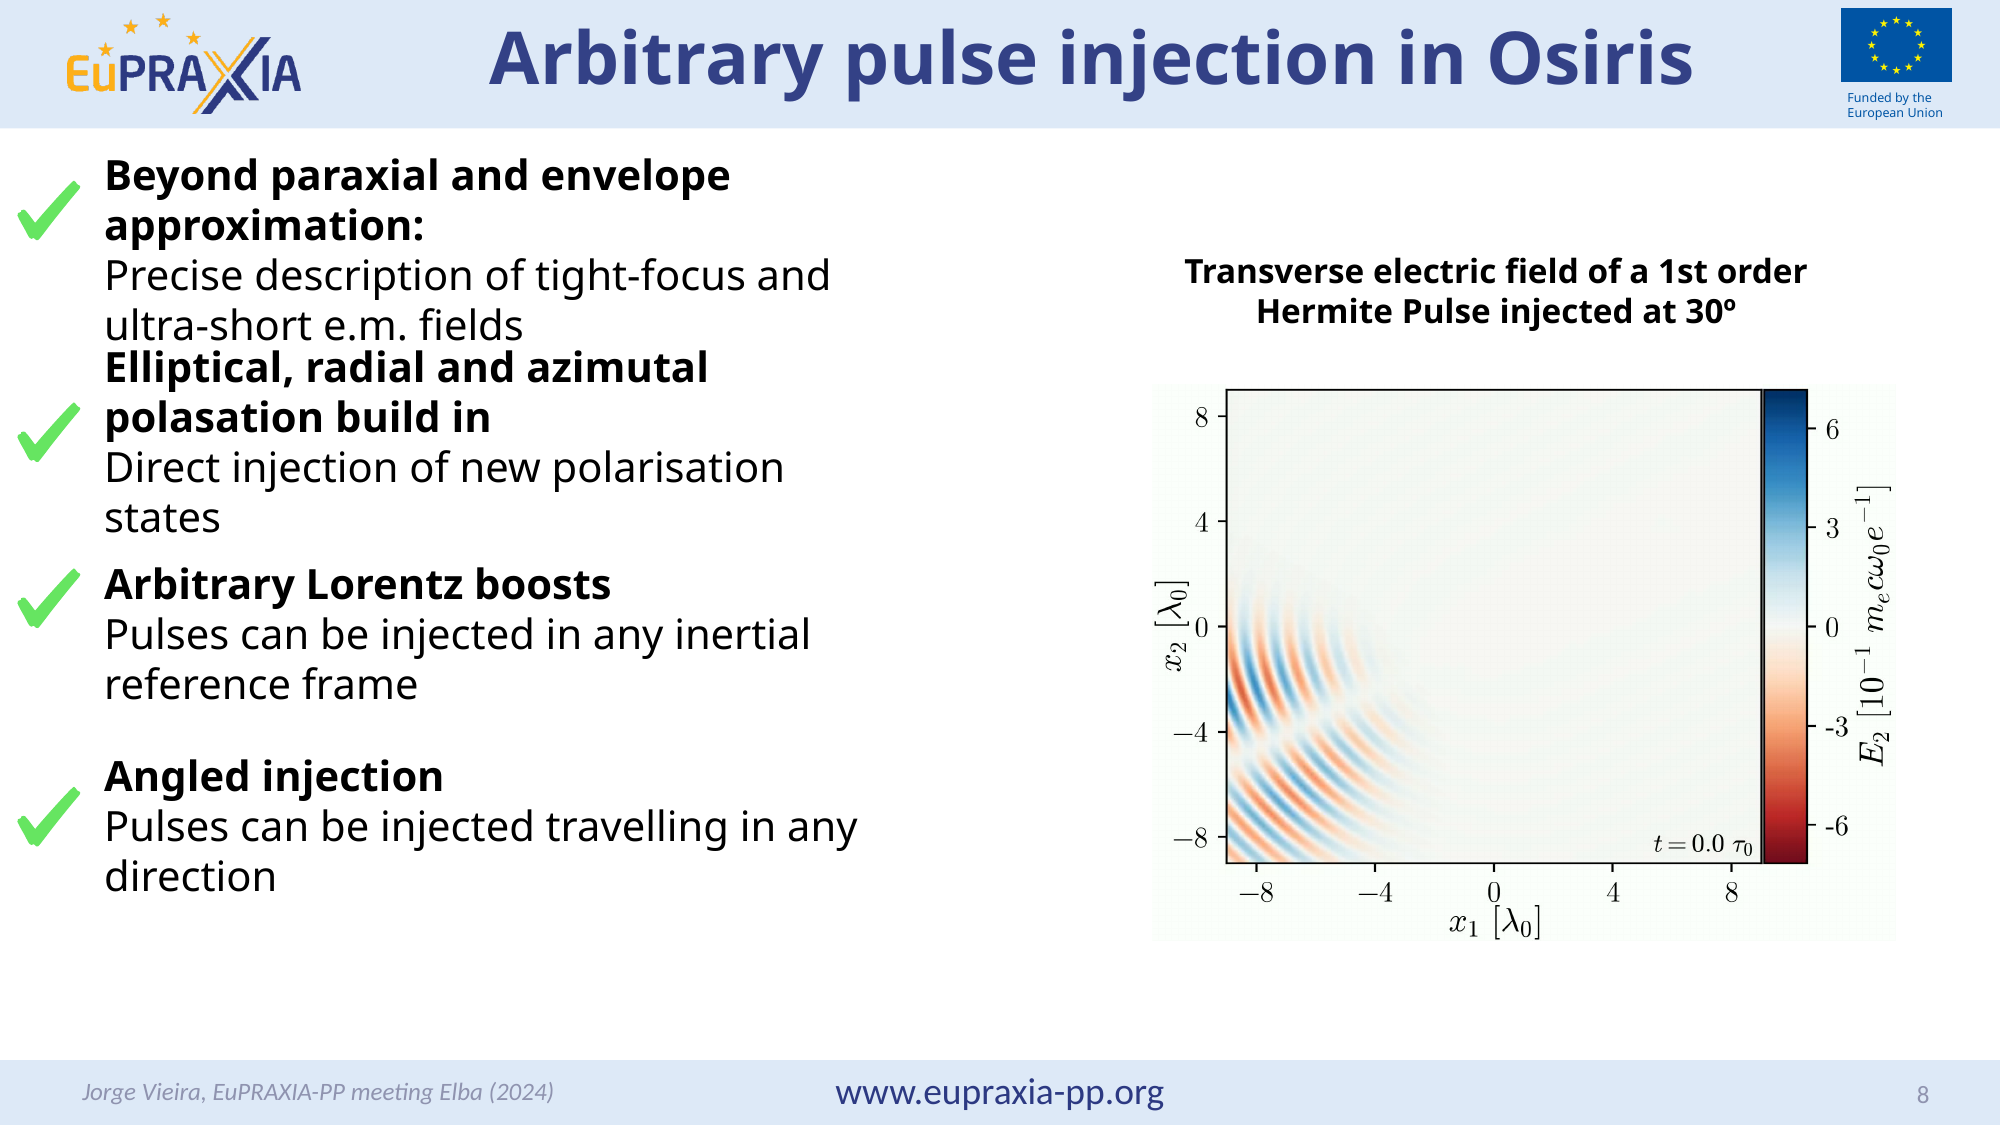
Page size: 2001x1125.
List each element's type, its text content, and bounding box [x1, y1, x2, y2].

picture [1841, 8, 1952, 82]
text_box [17, 164, 919, 334]
footer Jorge Vieira, EuPRAXIA-PP meeting Elba (2024) [67, 1060, 743, 1120]
slide_number 8 [1494, 1063, 1945, 1123]
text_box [17, 548, 919, 717]
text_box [1152, 383, 1897, 942]
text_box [17, 765, 919, 884]
title Arbitrary pulse injection in Osiris [359, 0, 1827, 171]
picture [67, 13, 301, 114]
text_box Transverse electric field of a 1st order Hermite Pulse injected at 30º [1166, 241, 1827, 338]
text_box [17, 382, 919, 500]
